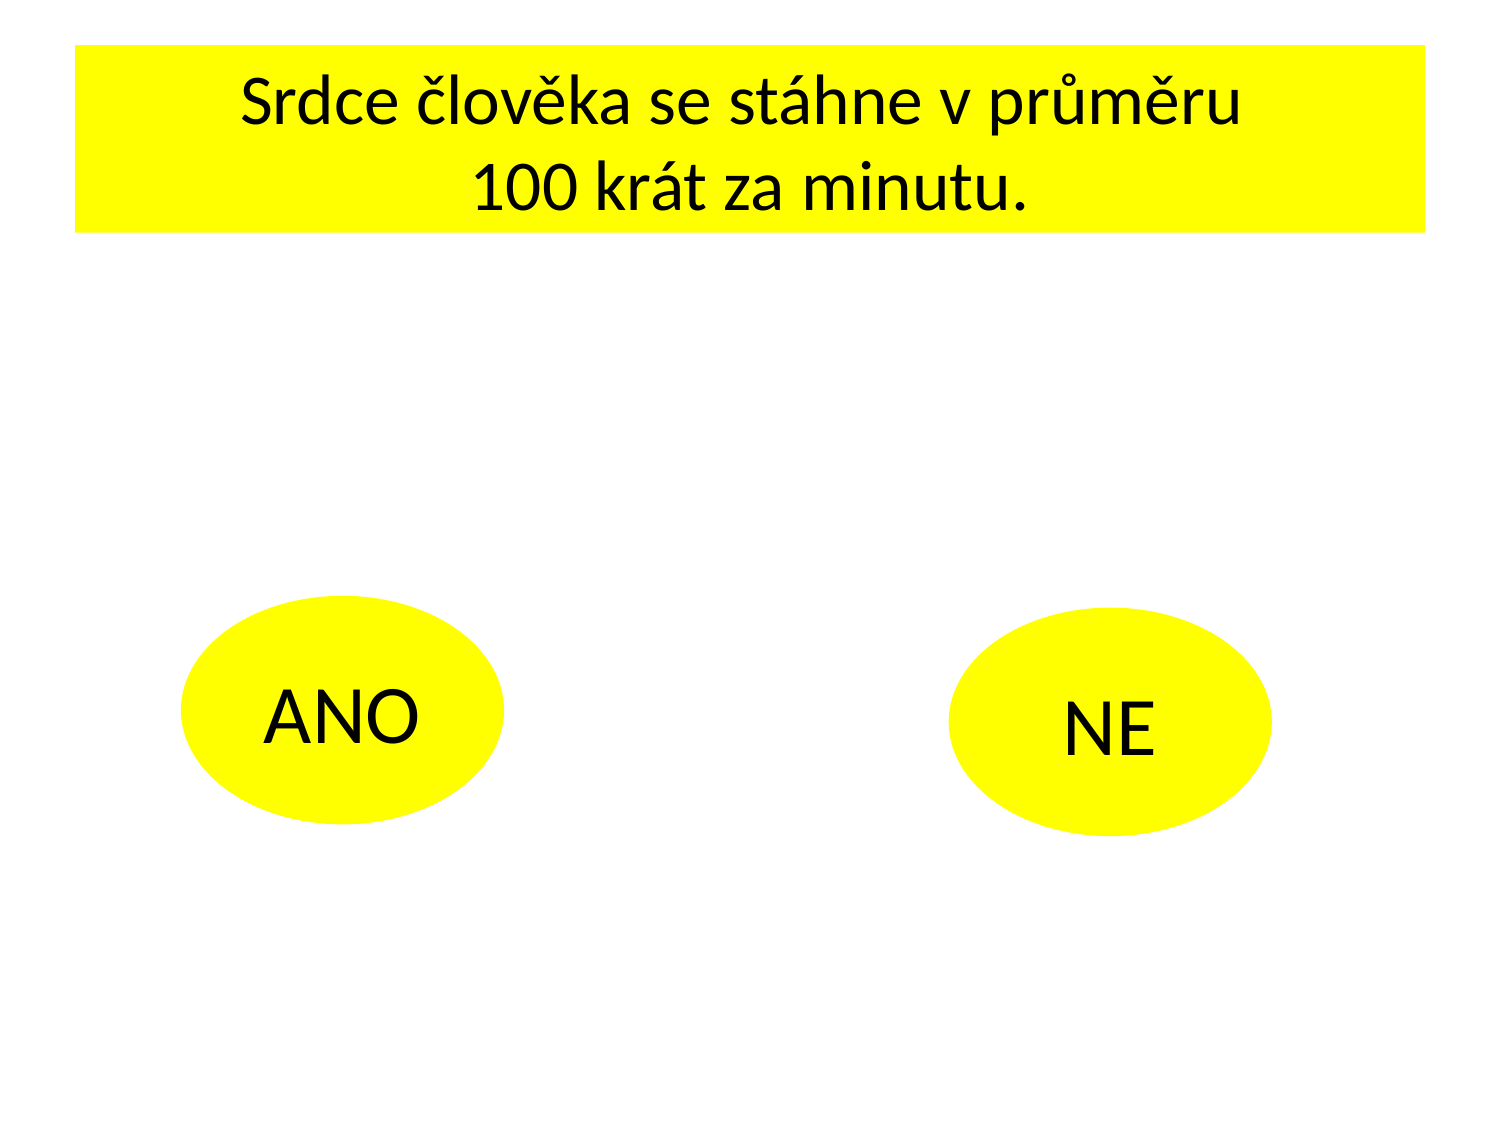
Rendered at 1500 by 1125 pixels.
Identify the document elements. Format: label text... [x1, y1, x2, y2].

text_box ANO [180, 595, 505, 825]
text_box NE [948, 607, 1272, 837]
title Srdce člověka se stáhne v průměru 100 krát za minutu. [75, 45, 1425, 233]
